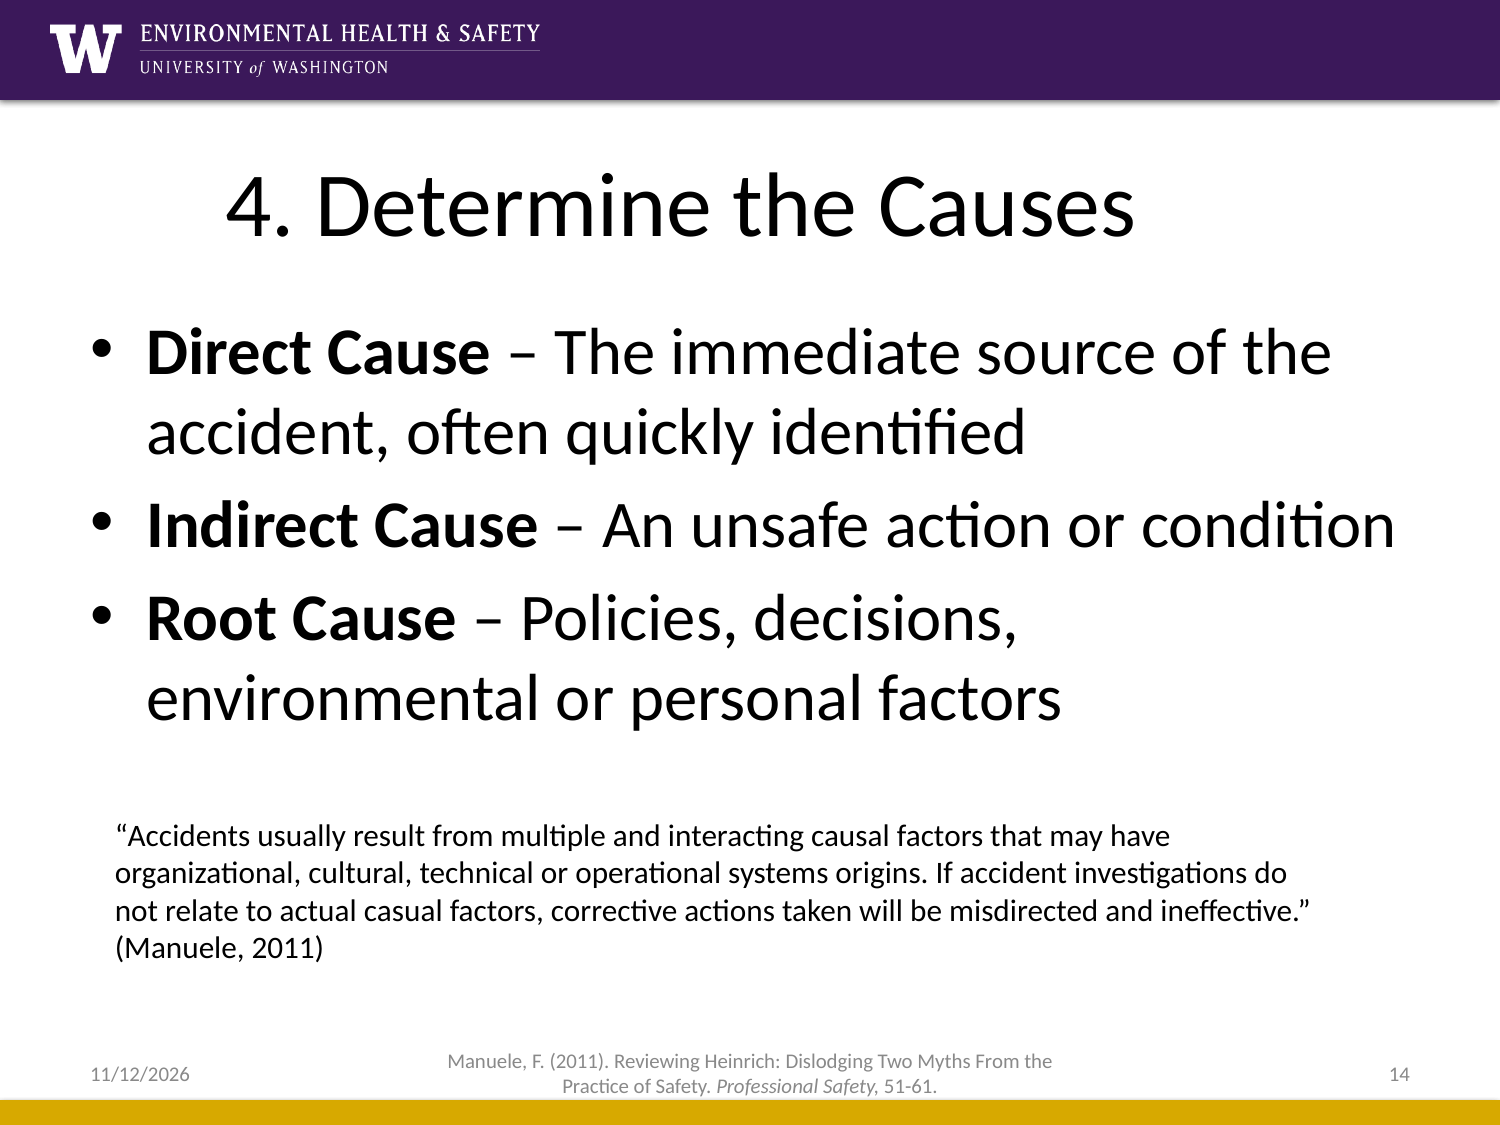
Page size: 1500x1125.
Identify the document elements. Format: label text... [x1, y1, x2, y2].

slide_number 14 [1074, 1042, 1425, 1103]
text_box “Accidents usually result from multiple and interacting causal factors that may have organizational, cultural, technical or operational systems origins. If accident investigations do not relate to actual casual factors, corrective actions taken will be misdirected and ineffective.” (Manuele, 2011) [99, 807, 1338, 973]
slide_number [75, 1042, 425, 1103]
title 4. Determine the Causes [75, 125, 1425, 275]
picture [50, 24, 540, 77]
footer Manuele, F. (2011). Reviewing Heinrich: Dislodging Two Myths From the Practice of Safety. Professional Safety, 51-61. [425, 1042, 1074, 1103]
list Direct Cause – The immediate source of the accident, often quickly identified Indirect Cause – An unsafe action or condition Root Cause – Policies, decisions, environmental or personal factors [75, 299, 1425, 1005]
